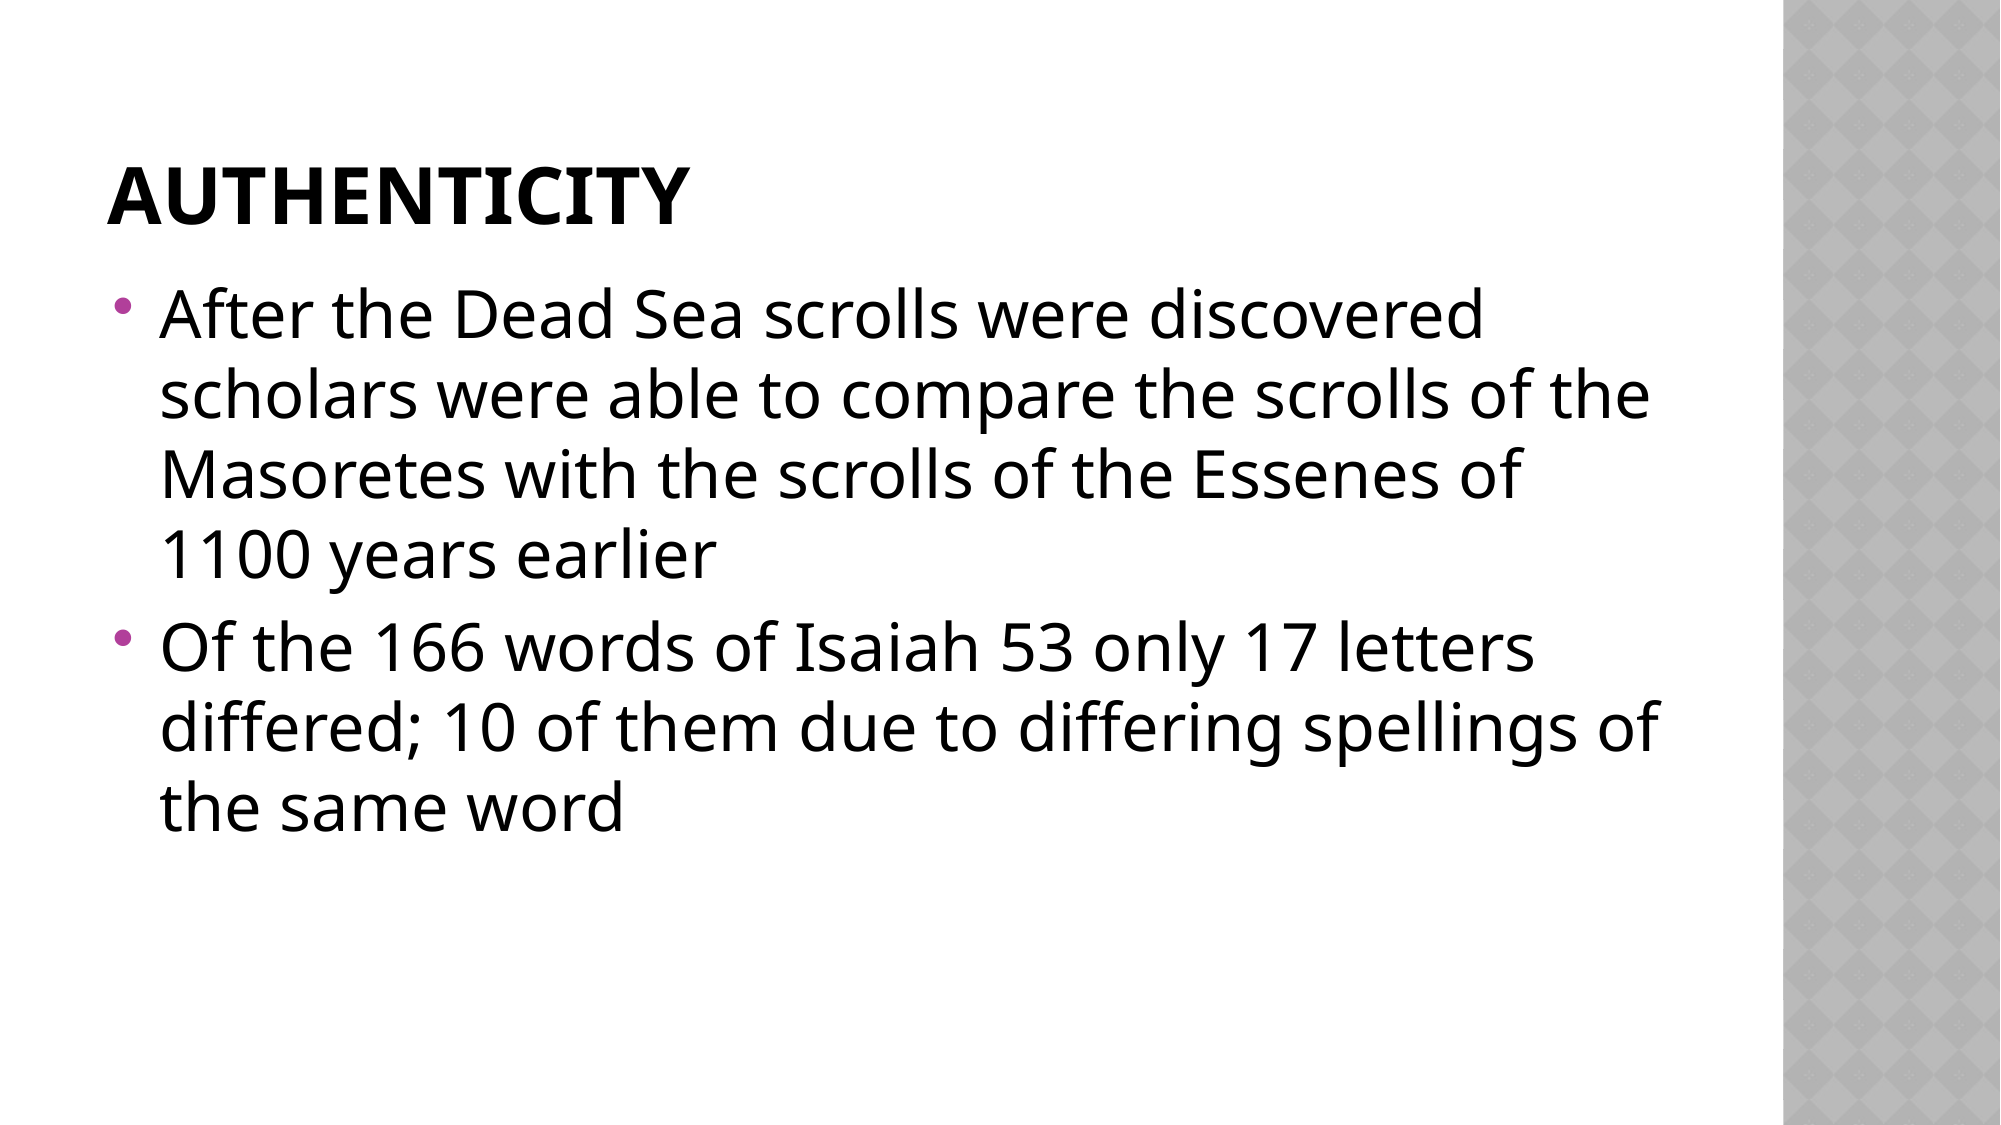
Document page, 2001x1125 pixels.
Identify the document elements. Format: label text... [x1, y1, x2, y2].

list After the Dead Sea scrolls were discovered scholars were able to compare the scrolls of the Masoretes with the scrolls of the Essenes of 1100 years earlier Of the 166 words of Isaiah 53 only 17 letters differed; 10 of them due to differing spellings of the same word [99, 264, 1684, 1059]
title Authenticity [99, 52, 1684, 240]
